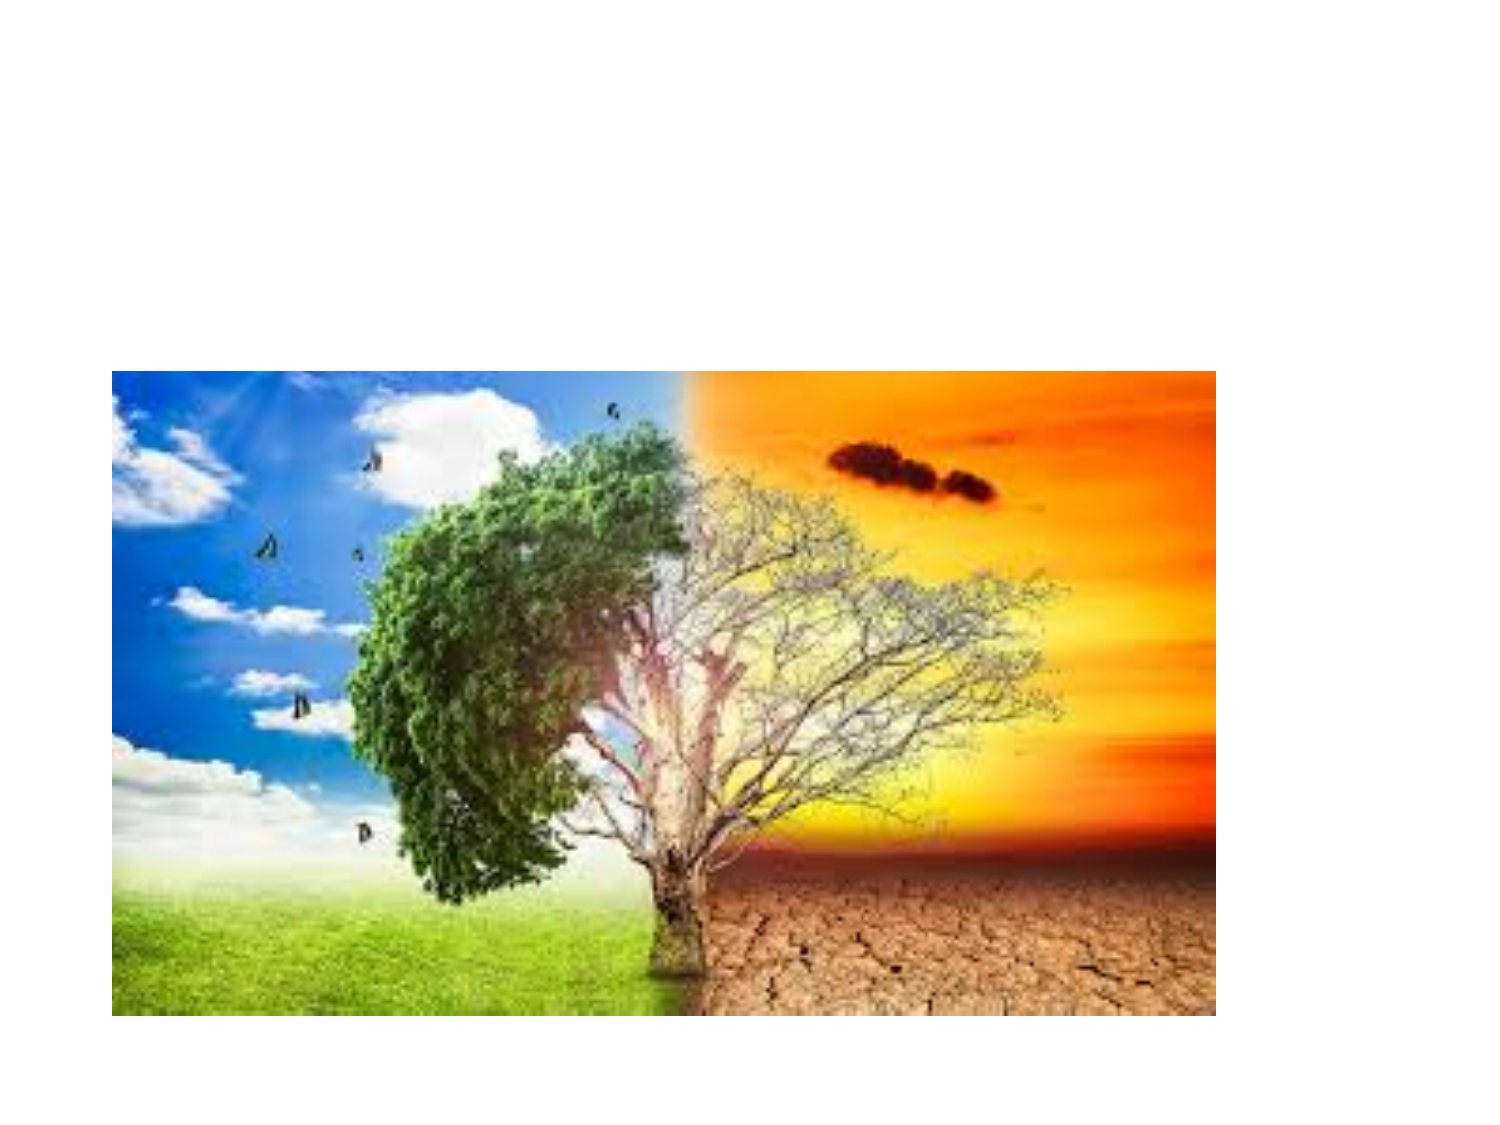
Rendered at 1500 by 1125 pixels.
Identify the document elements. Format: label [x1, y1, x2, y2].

picture [111, 371, 1217, 1016]
